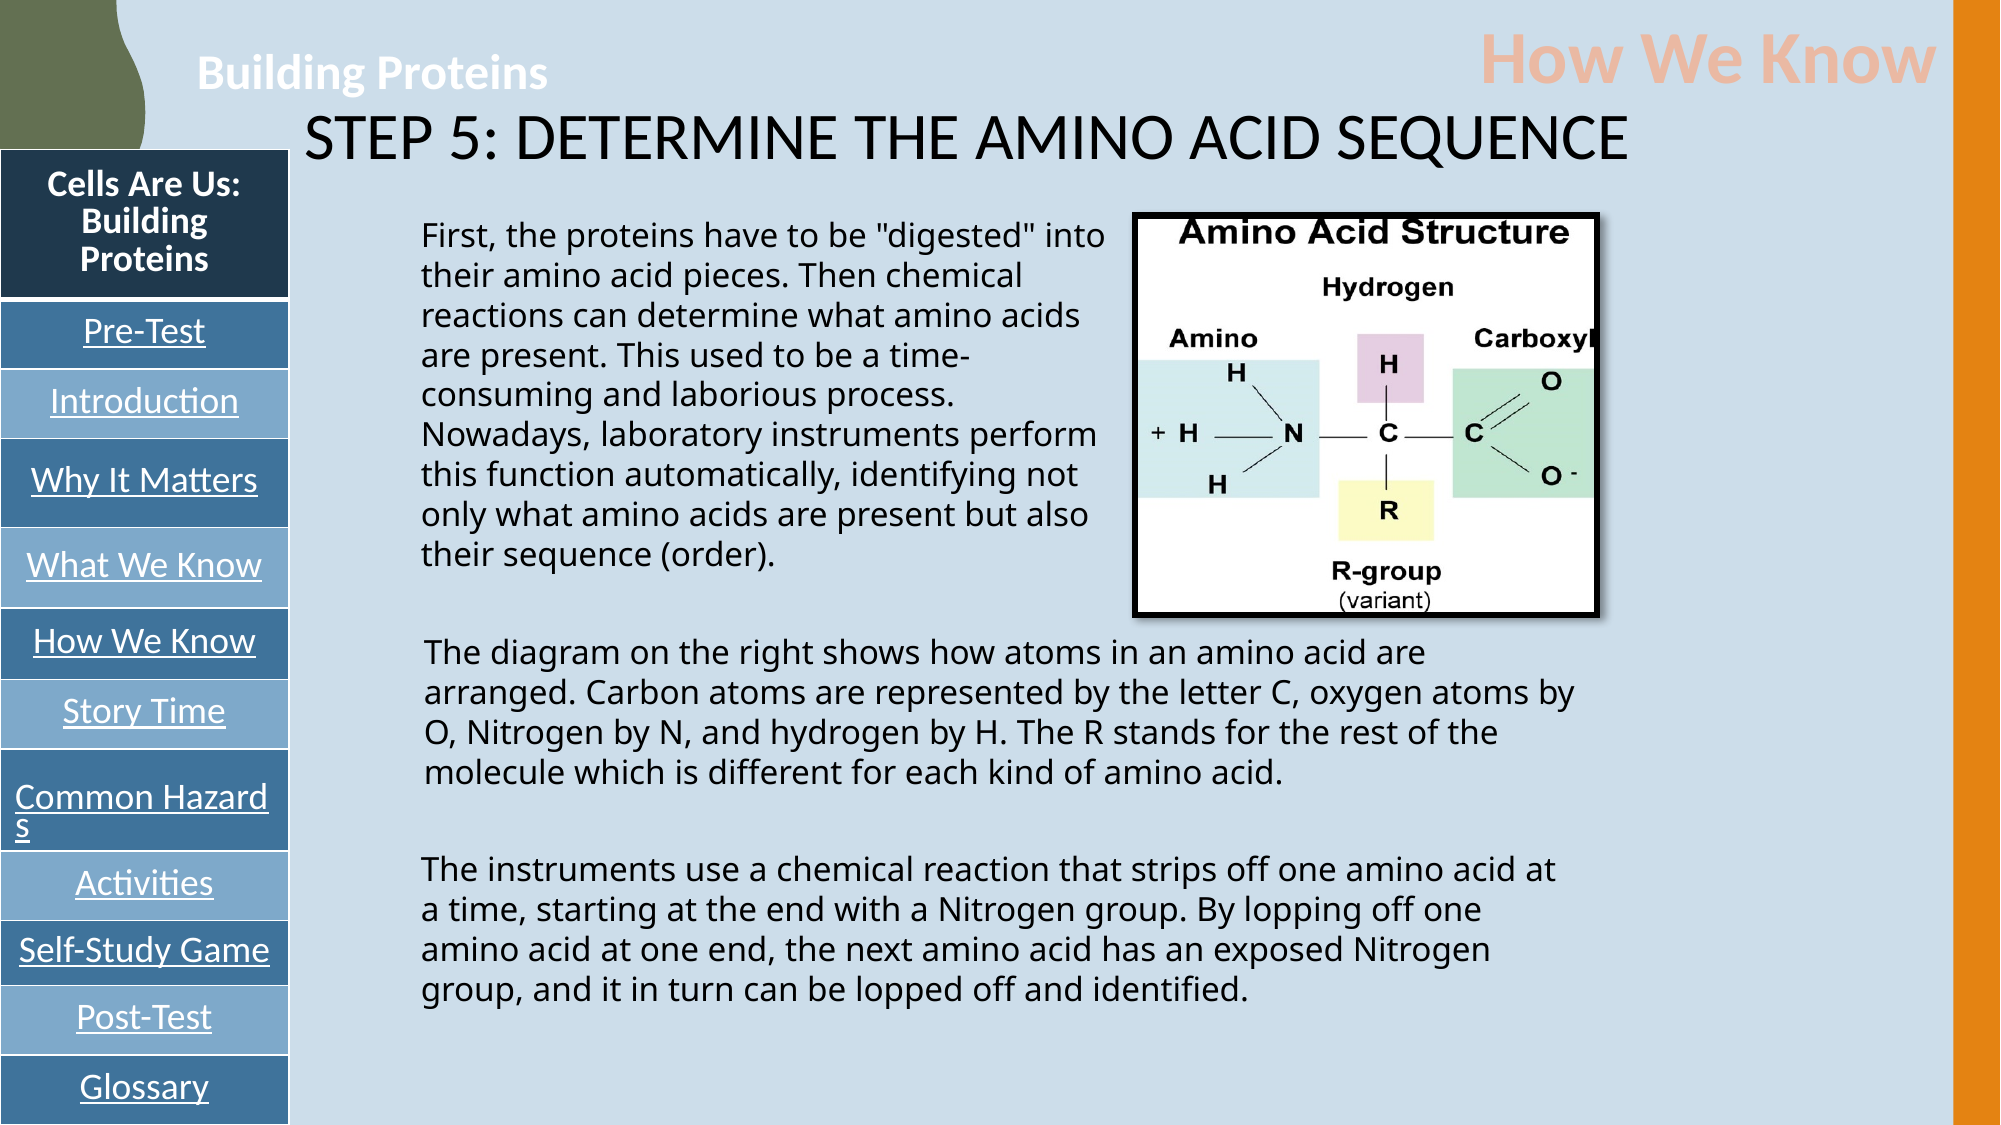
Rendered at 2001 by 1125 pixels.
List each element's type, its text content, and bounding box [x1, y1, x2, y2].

text_box The diagram on the right shows how atoms in an amino acid are arranged. Carbon atoms are represented by the letter C, oxygen atoms by O, Nitrogen by N, and hydrogen by H. The R stands for the rest of the molecule which is different for each kind of amino acid. [408, 623, 1595, 799]
table_cell How We Know [1, 609, 288, 679]
title STEP 5: DETERMINE THE AMINO ACID SEQUENCE [289, 94, 1956, 207]
table_cell Story Time [1, 680, 288, 748]
text_box The instruments use a chemical reaction that strips off one amino acid at a time, starting at the end with a Nitrogen group. By lopping off one amino acid at one end, the next amino acid has an exposed Nitrogen group, and it in turn can be lopped off and identified. [405, 840, 1595, 1016]
table_header Cells Are Us: Building Proteins [1, 150, 288, 297]
table_cell Why It Matters [1, 439, 288, 527]
text_box How We Know [1463, 1, 1956, 107]
picture [1137, 218, 1595, 613]
table_cell Post-Test [1, 986, 288, 1054]
table_cell Pre-Test [1, 302, 288, 368]
table_cell What We Know [1, 528, 288, 607]
table_cell Activities [1, 852, 288, 920]
text_box First, the proteins have to be "digested" into their amino acid pieces. Then chemical reactions can determine what amino acids are present. This used to be a time-consuming and laborious process. Nowadays, laboratory instruments perform this function automatically, identifying not only what amino acids are present but also their sequence (order). [405, 206, 1139, 581]
table_cell Self-Study Game [1, 921, 288, 985]
table_cell Glossary [1, 1056, 288, 1124]
table_cell Introduction [1, 370, 288, 438]
table_cell Common Hazards [1, 750, 288, 850]
text_box Building Proteins [179, 31, 566, 107]
